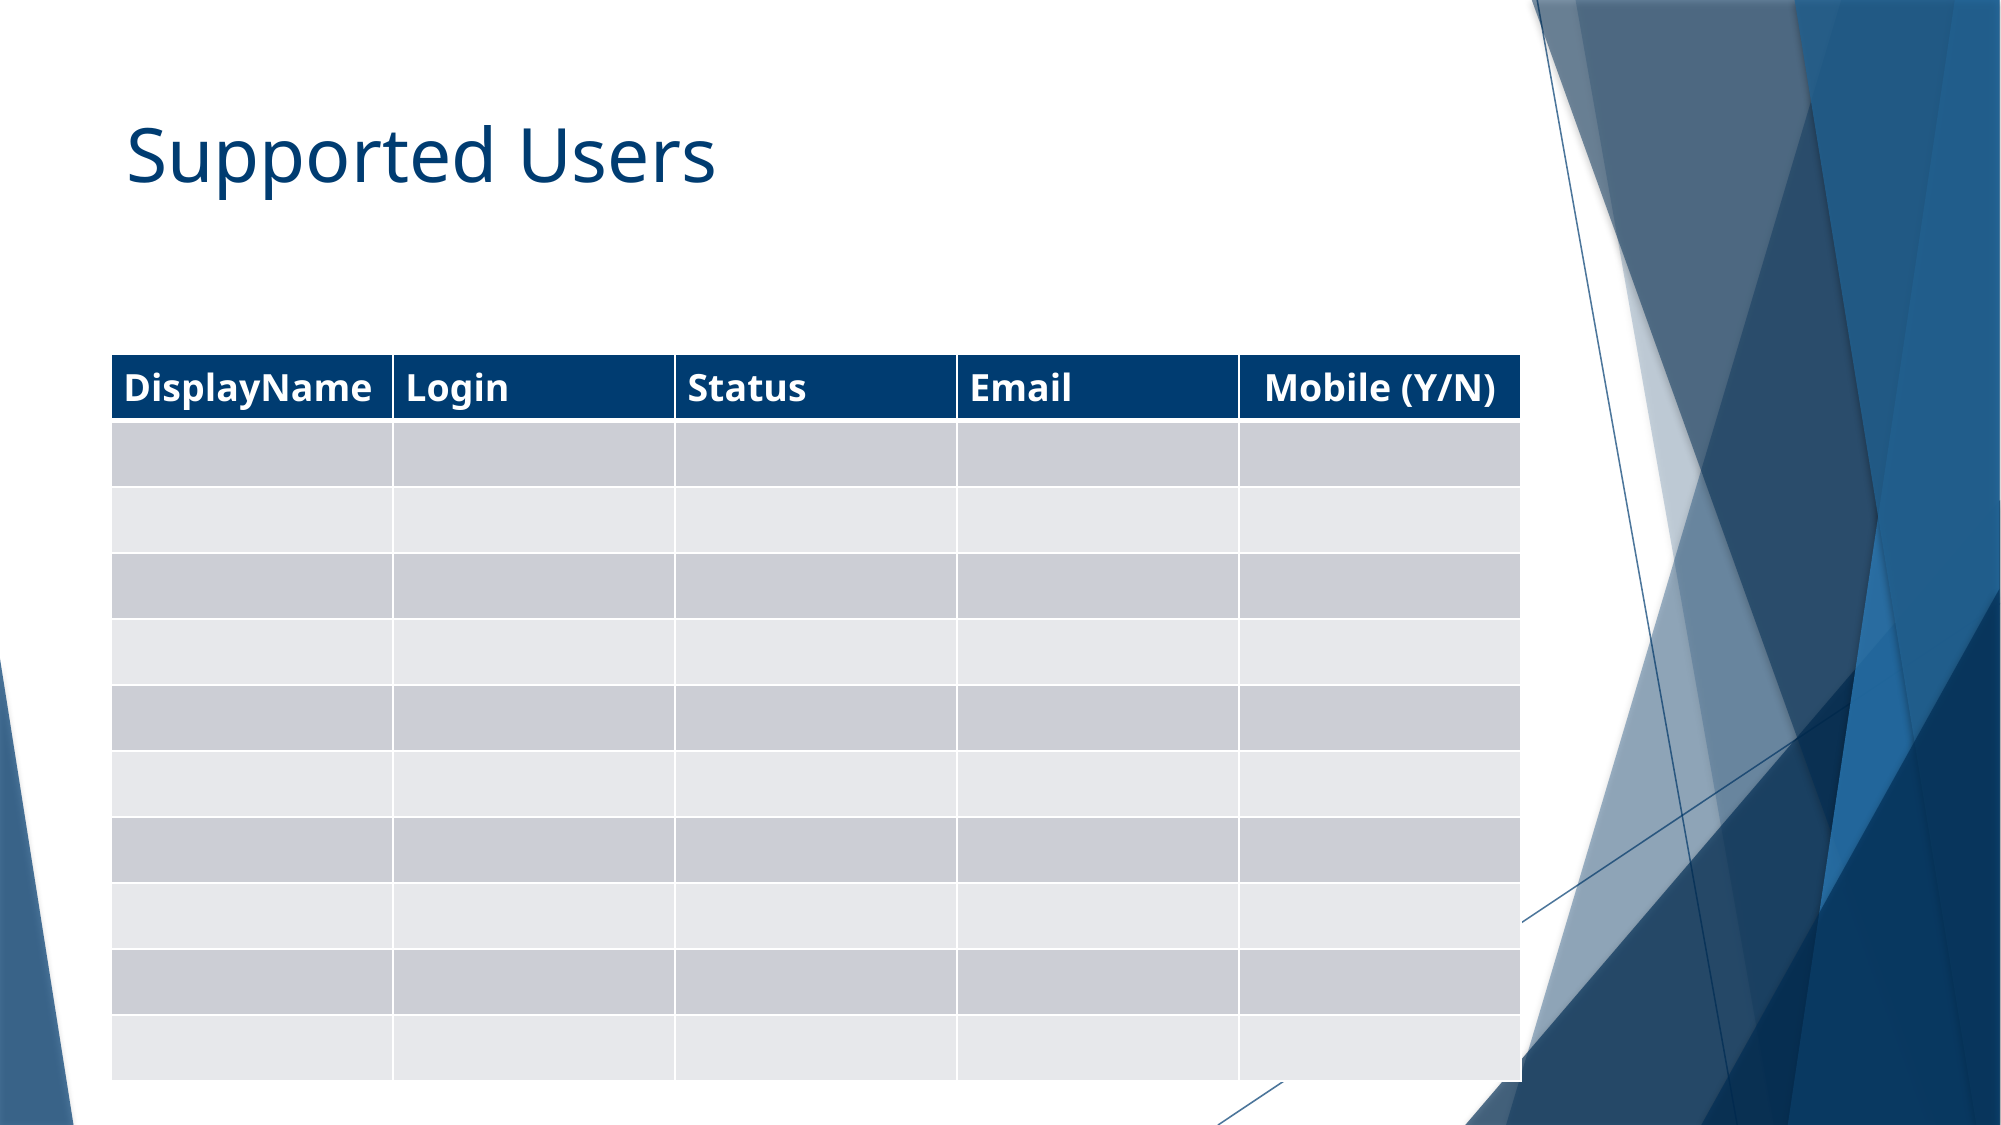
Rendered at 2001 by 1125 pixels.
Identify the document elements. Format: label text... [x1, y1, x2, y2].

table_cell [394, 620, 674, 684]
table_header Mobile (Y/N) [1240, 355, 1520, 418]
table_cell [112, 686, 392, 750]
table_cell [958, 752, 1238, 816]
table_cell [112, 884, 392, 948]
table_cell [1240, 752, 1520, 816]
table_header Email [958, 355, 1238, 418]
table_cell [1240, 488, 1520, 552]
table_cell [394, 752, 674, 816]
table_cell [112, 950, 392, 1014]
table_cell [958, 884, 1238, 948]
table_cell [112, 752, 392, 816]
table_cell [676, 423, 956, 486]
table_cell [1240, 686, 1520, 750]
table_cell [394, 1016, 674, 1080]
table_cell [676, 1016, 956, 1080]
table_cell [676, 488, 956, 552]
table_header Status [676, 355, 956, 418]
table_cell [1240, 554, 1520, 618]
table_cell [676, 818, 956, 882]
table_cell [958, 620, 1238, 684]
table_cell [112, 620, 392, 684]
table_cell [112, 1016, 392, 1080]
table_cell [112, 554, 392, 618]
table_cell [958, 1016, 1238, 1080]
table_cell [112, 423, 392, 486]
table_cell [958, 488, 1238, 552]
table_cell [1240, 884, 1520, 948]
table_cell [394, 686, 674, 750]
table_cell [112, 488, 392, 552]
table_cell [676, 884, 956, 948]
table_cell [958, 554, 1238, 618]
table_cell [676, 950, 956, 1014]
table_cell [958, 950, 1238, 1014]
table_header Login [394, 355, 674, 418]
table_header DisplayName [112, 355, 392, 418]
table_cell [1240, 423, 1520, 486]
table_cell [958, 423, 1238, 486]
table_cell [958, 818, 1238, 882]
table_cell [958, 686, 1238, 750]
table_cell [394, 818, 674, 882]
title Supported Users [111, 99, 1522, 317]
table_cell [394, 884, 674, 948]
table_cell [1240, 620, 1520, 684]
table_cell [1240, 950, 1520, 1014]
table_cell [676, 752, 956, 816]
table_cell [112, 818, 392, 882]
table_cell [676, 620, 956, 684]
table_cell [394, 488, 674, 552]
table_cell [1240, 818, 1520, 882]
table_cell [394, 554, 674, 618]
table_cell [1240, 1016, 1520, 1080]
table_cell [394, 950, 674, 1014]
table_cell [394, 423, 674, 486]
table_cell [676, 686, 956, 750]
table_cell [676, 554, 956, 618]
